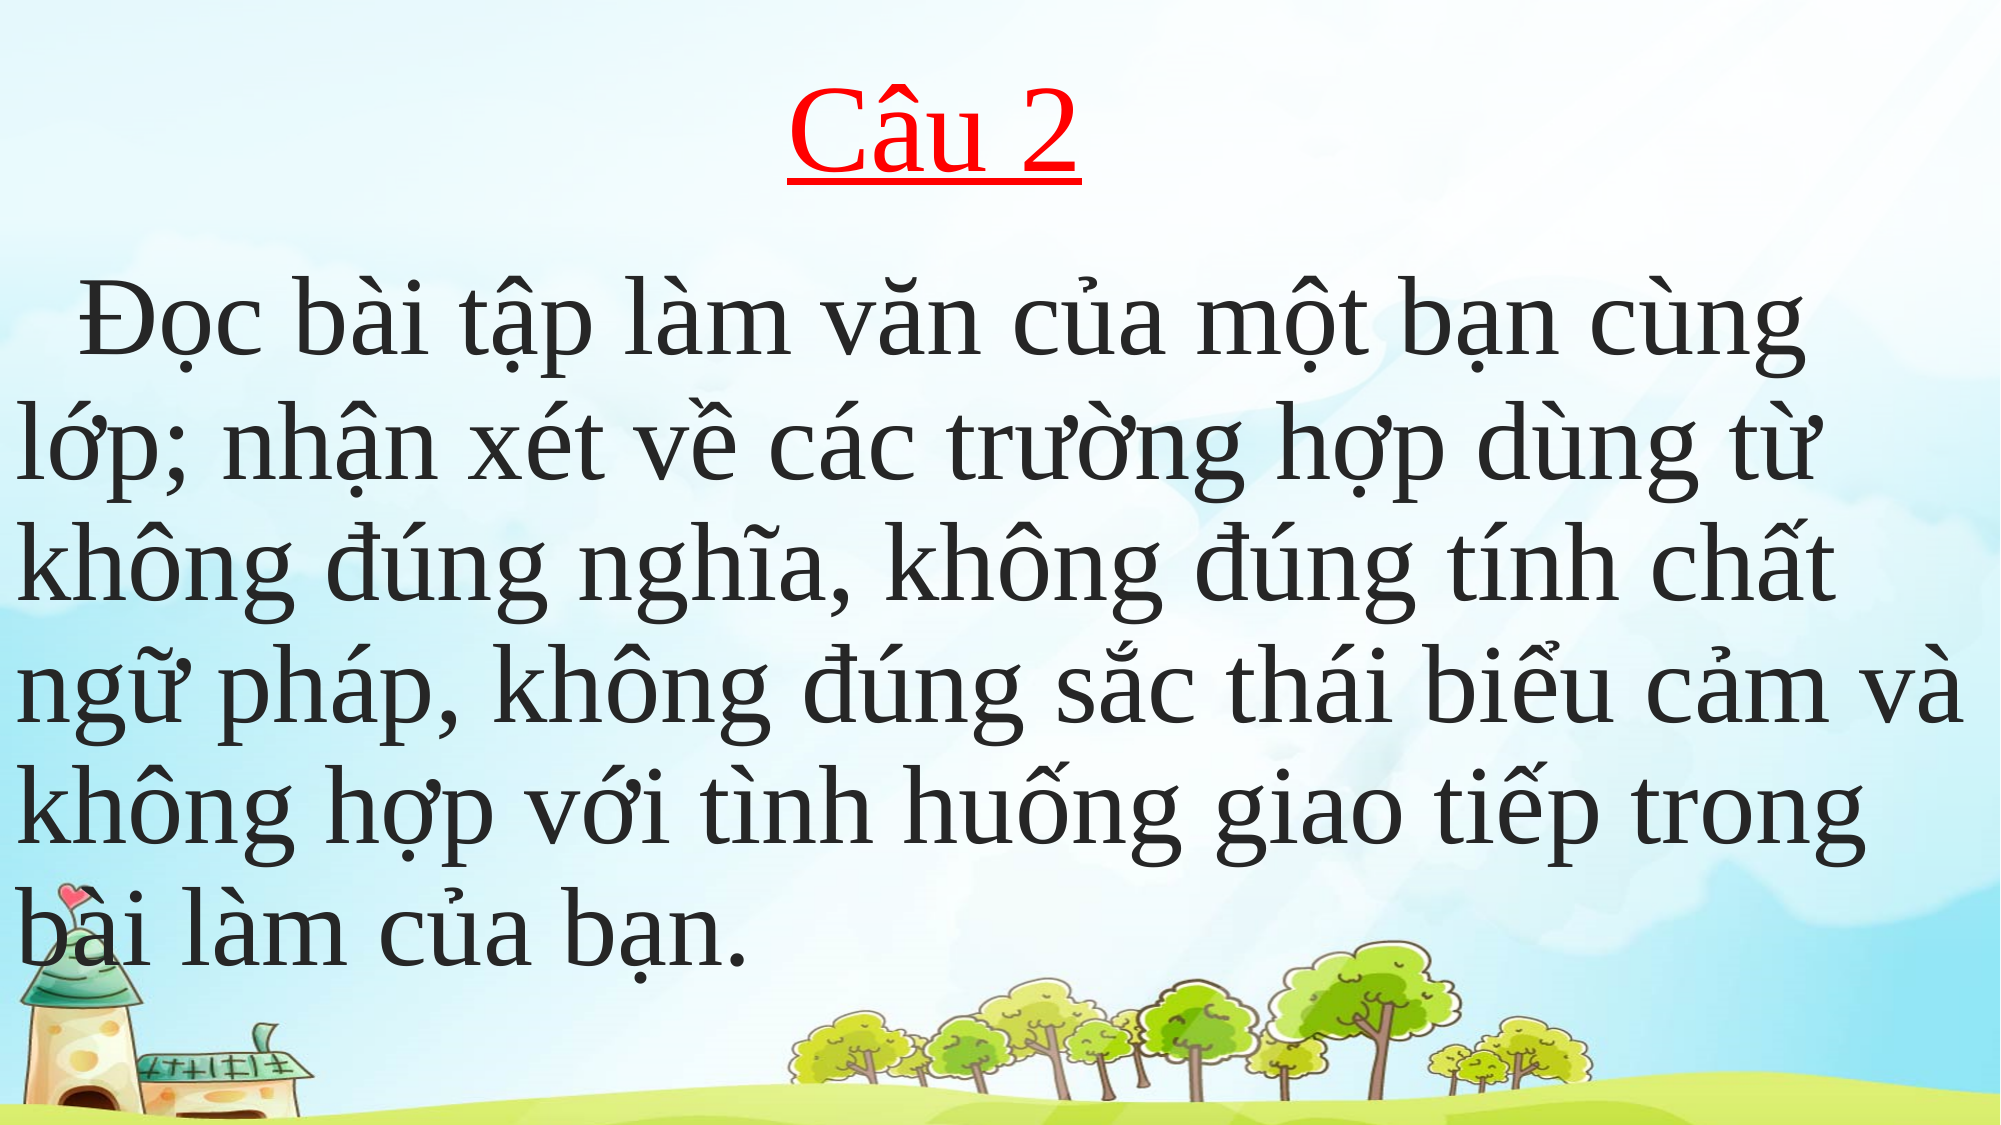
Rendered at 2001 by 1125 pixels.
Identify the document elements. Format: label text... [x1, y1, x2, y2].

list Đọc bài tập làm văn của một bạn cùng lớp; nhận xét về các trường hợp dùng từ không đúng nghĩa, không đúng tính chất ngữ pháp, không đúng sắc thái biểu cảm và không hợp với tình huống giao tiếp trong bài làm của bạn. [0, 239, 2000, 1099]
title Câu 2 [72, 22, 1798, 239]
picture [0, 0, 2001, 1125]
